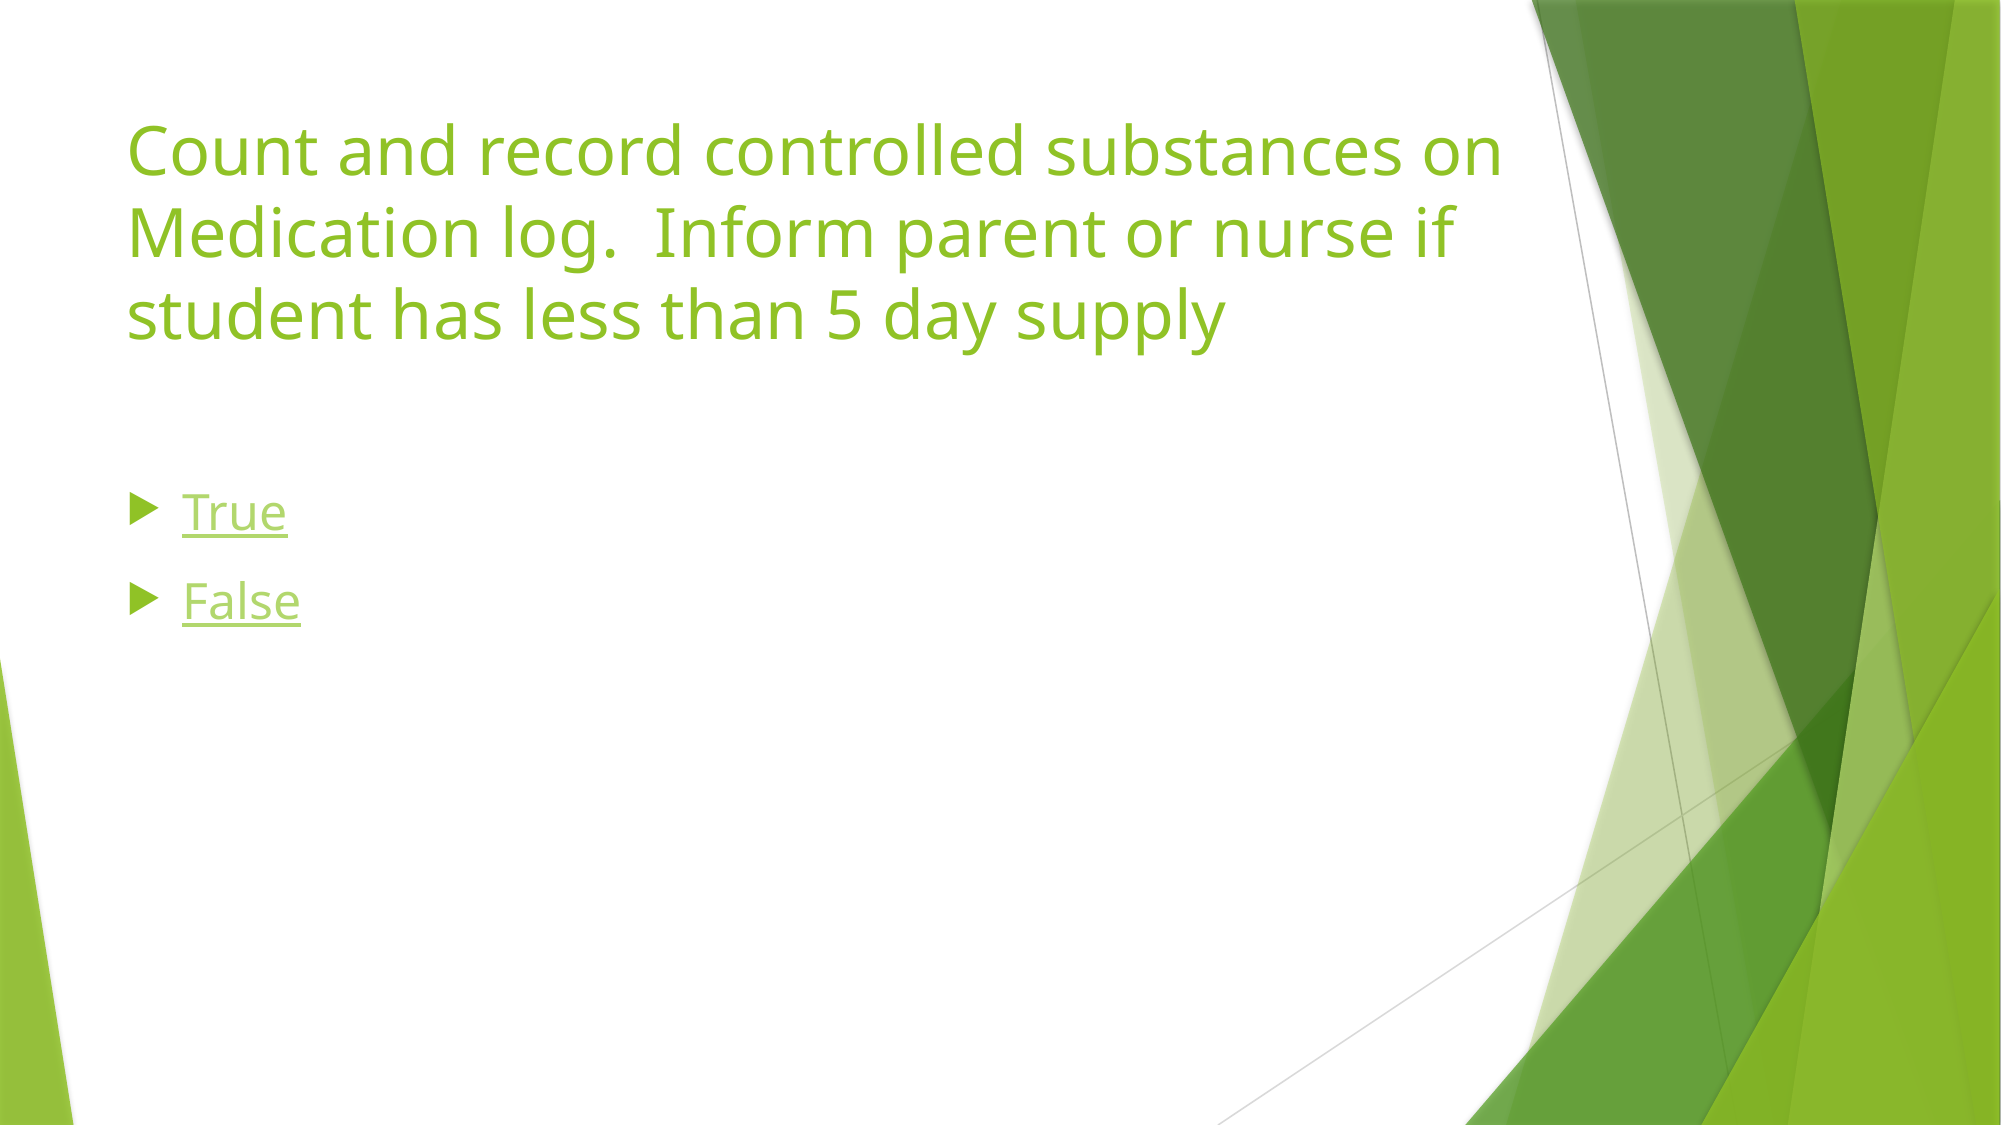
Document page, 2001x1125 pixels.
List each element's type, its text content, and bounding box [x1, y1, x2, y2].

title Count and record controlled substances on Medication log. Inform parent or nurse if student has less than 5 day supply [111, 99, 1522, 382]
list True False [111, 472, 1522, 992]
